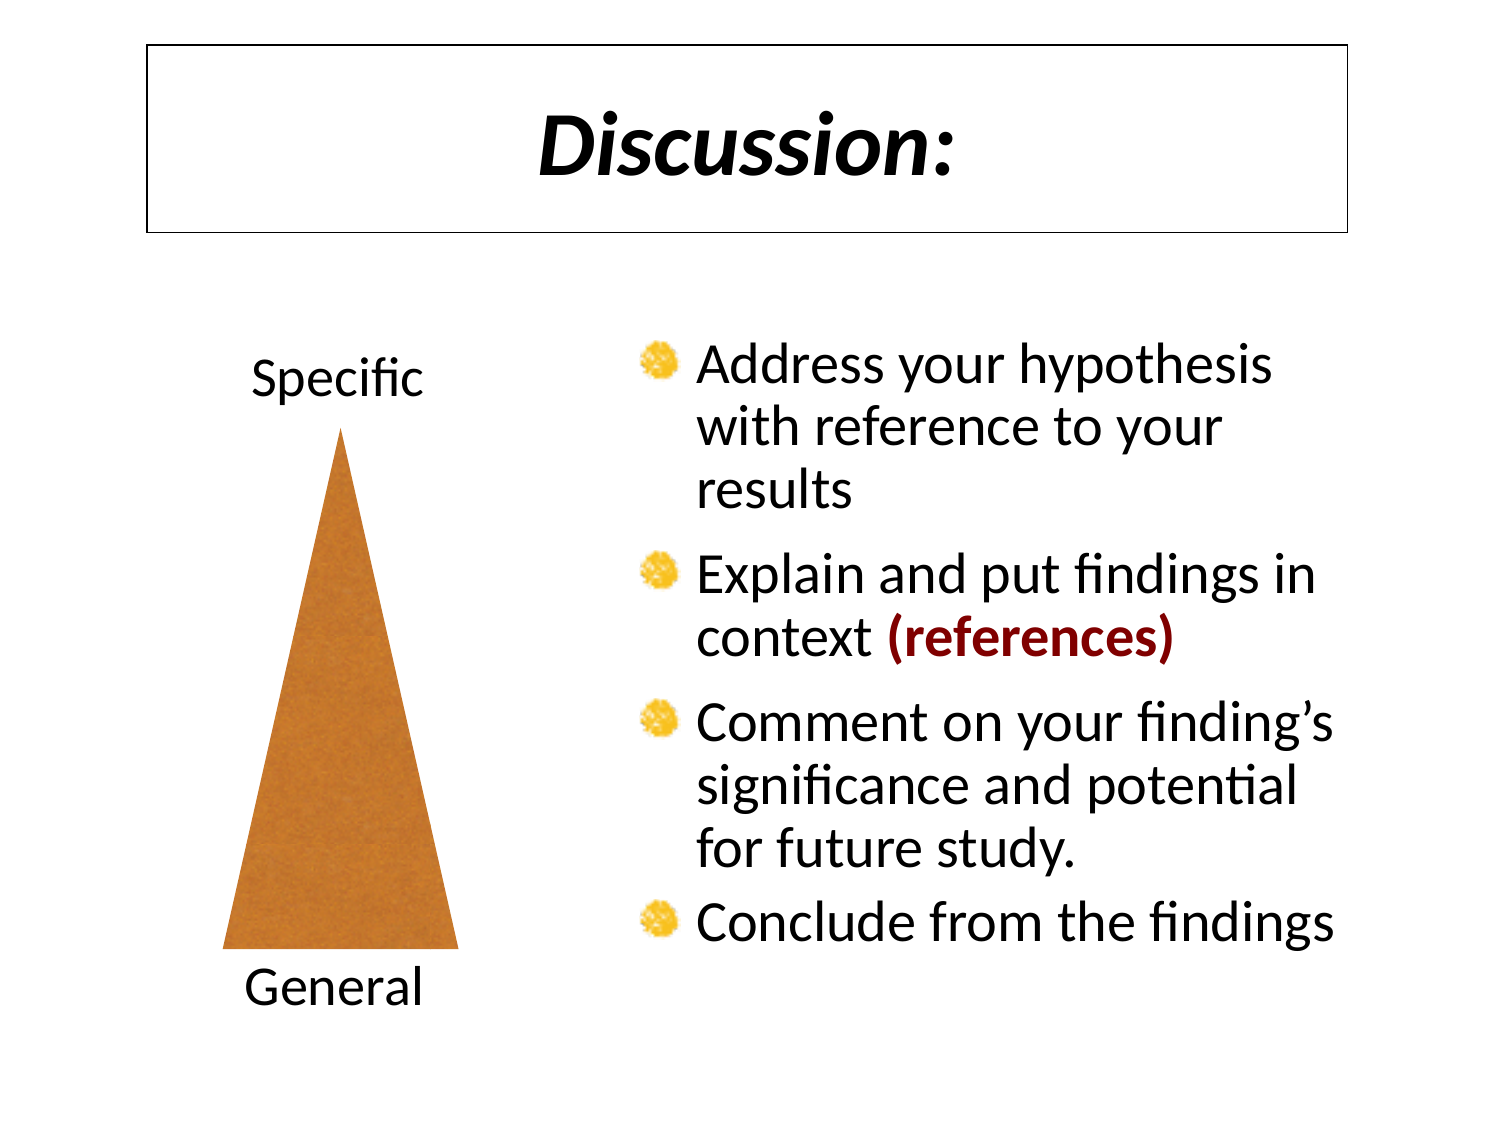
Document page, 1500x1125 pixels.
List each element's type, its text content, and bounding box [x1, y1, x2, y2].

title Discussion: [146, 44, 1348, 233]
text_box Specific [251, 339, 425, 408]
picture [639, 899, 681, 940]
text_box General [244, 949, 425, 1017]
picture [639, 340, 681, 382]
picture [639, 550, 681, 592]
text_box [222, 427, 459, 950]
picture [639, 698, 681, 740]
list Address your hypothesis with reference to your results Explain and put findings in context (references) Comment on your finding’s significance and potential for future study. Conclude from the findings [624, 325, 1390, 988]
